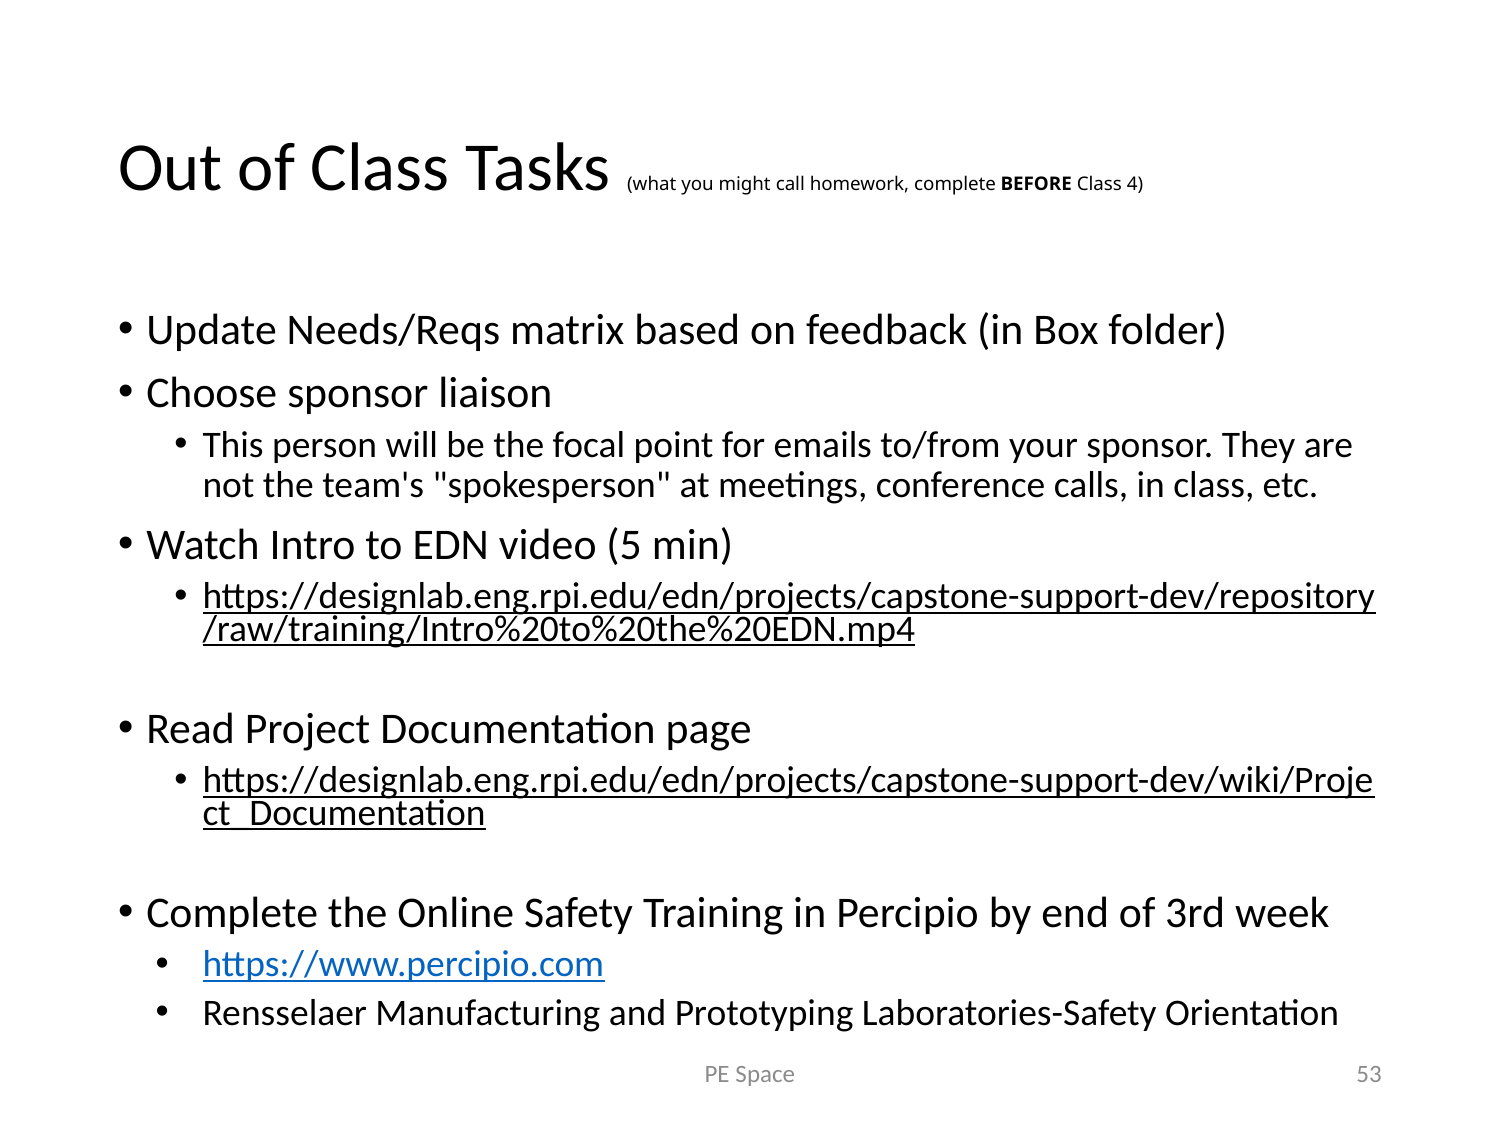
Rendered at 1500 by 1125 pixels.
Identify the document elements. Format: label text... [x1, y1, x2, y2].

title Out of Class Tasks (what you might call homework, complete BEFORE Class 4) [103, 59, 1397, 278]
list Update Needs/Reqs matrix based on feedback (in Box folder) Choose sponsor liaison This person will be the focal point for emails to/from your sponsor. They are not the team's "spokesperson" at meetings, conference calls, in class, etc. Watch Intro to EDN video (5 min) https://designlab.eng.rpi.edu/edn/projects/capstone-support-dev/repository/raw/training/Intro%20to%20the%20EDN.mp4 Read Project Documentation page https://designlab.eng.rpi.edu/edn/projects/capstone-support-dev/wiki/Project_Documentation Complete the Online Safety Training in Percipio by end of 3rd week https://www.percipio.com Rensselaer Manufacturing and Prototyping Laboratories-Safety Orientation [103, 299, 1397, 1014]
footer PE Space [496, 1042, 1004, 1103]
slide_number 53 [1059, 1042, 1397, 1103]
